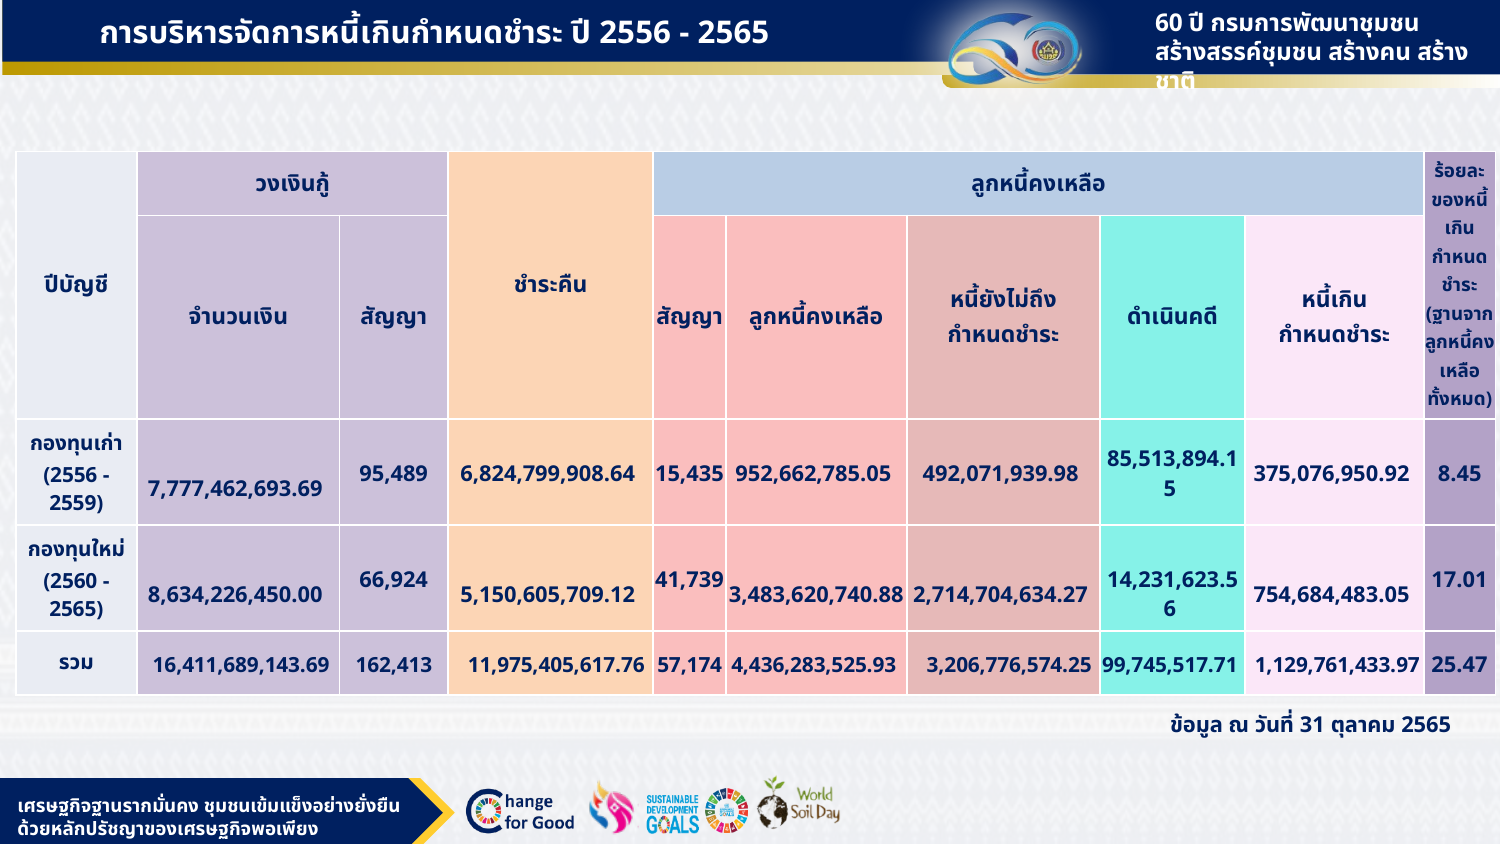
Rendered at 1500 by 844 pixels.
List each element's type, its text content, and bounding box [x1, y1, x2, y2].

table_cell 5,150,605,709.12 [449, 526, 652, 630]
table_cell 492,071,939.98 [908, 420, 1099, 524]
table_cell 1,129,761,433.97 [1246, 632, 1423, 694]
table_cell หนี้เกิน กำหนดชำระ [1246, 216, 1423, 418]
table_cell กองทุนใหม่ (2560 - 2565) [17, 526, 136, 630]
table_header ลูกหนี้คงเหลือ [654, 165, 1423, 215]
table_cell 3,483,620,740.88 [727, 526, 906, 630]
table_cell สัญญา [340, 216, 447, 418]
table_cell 6,824,799,908.64 [449, 420, 652, 524]
table_header ร้อยละของหนี้เกิน กำหนดชำระ (ฐานจากลูกหนี้คงเหลือทั้งหมด) [1425, 165, 1495, 418]
table_cell 7,777,462,693.69 [138, 420, 339, 524]
table_header ชำระคืน [449, 165, 652, 418]
table_cell สัญญา [654, 216, 725, 418]
table_cell 85,513,894.15 [1101, 420, 1244, 524]
table_cell 8.45 [1425, 420, 1495, 524]
table_cell 14,231,623.56 [1101, 526, 1244, 630]
table_cell กองทุนเก่า (2556 - 2559) [17, 420, 136, 524]
table_cell 41,739 [654, 526, 725, 630]
table_cell จำนวนเงิน [138, 216, 339, 418]
table_header ปีบัญชี [17, 165, 136, 418]
table_header วงเงินกู้ [138, 165, 447, 215]
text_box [2, 0, 1500, 156]
table_cell 99,745,517.71 [1101, 632, 1244, 694]
table_cell รวม [17, 632, 136, 694]
table_cell 16,411,689,143.69 [138, 632, 339, 694]
text_box ข้อมูล ณ วันที่ 31 ตุลาคม 2565 [1154, 703, 1466, 745]
table_cell 11,975,405,617.76 [449, 632, 652, 694]
table_cell 25.47 [1425, 632, 1495, 694]
table_cell 754,684,483.05 [1246, 526, 1423, 630]
table_cell 375,076,950.92 [1246, 420, 1423, 524]
table_cell 15,435 [654, 420, 725, 524]
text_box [0, 772, 846, 844]
table_cell ลูกหนี้คงเหลือ [727, 216, 906, 418]
table_cell 57,174 [654, 632, 725, 694]
table_cell 162,413 [340, 632, 447, 694]
table_cell 17.01 [1425, 526, 1495, 630]
table_cell 66,924 [340, 526, 447, 630]
table_cell 3,206,776,574.25 [908, 632, 1099, 694]
table_cell หนี้ยังไม่ถึง กำหนดชำระ [908, 216, 1099, 418]
table_cell 2,714,704,634.27 [908, 526, 1099, 630]
table_cell 4,436,283,525.93 [727, 632, 906, 694]
table_cell 952,662,785.05 [727, 420, 906, 524]
table_cell 95,489 [340, 420, 447, 524]
table_cell 8,634,226,450.00 [138, 526, 339, 630]
table_cell ดำเนินคดี [1101, 216, 1244, 418]
